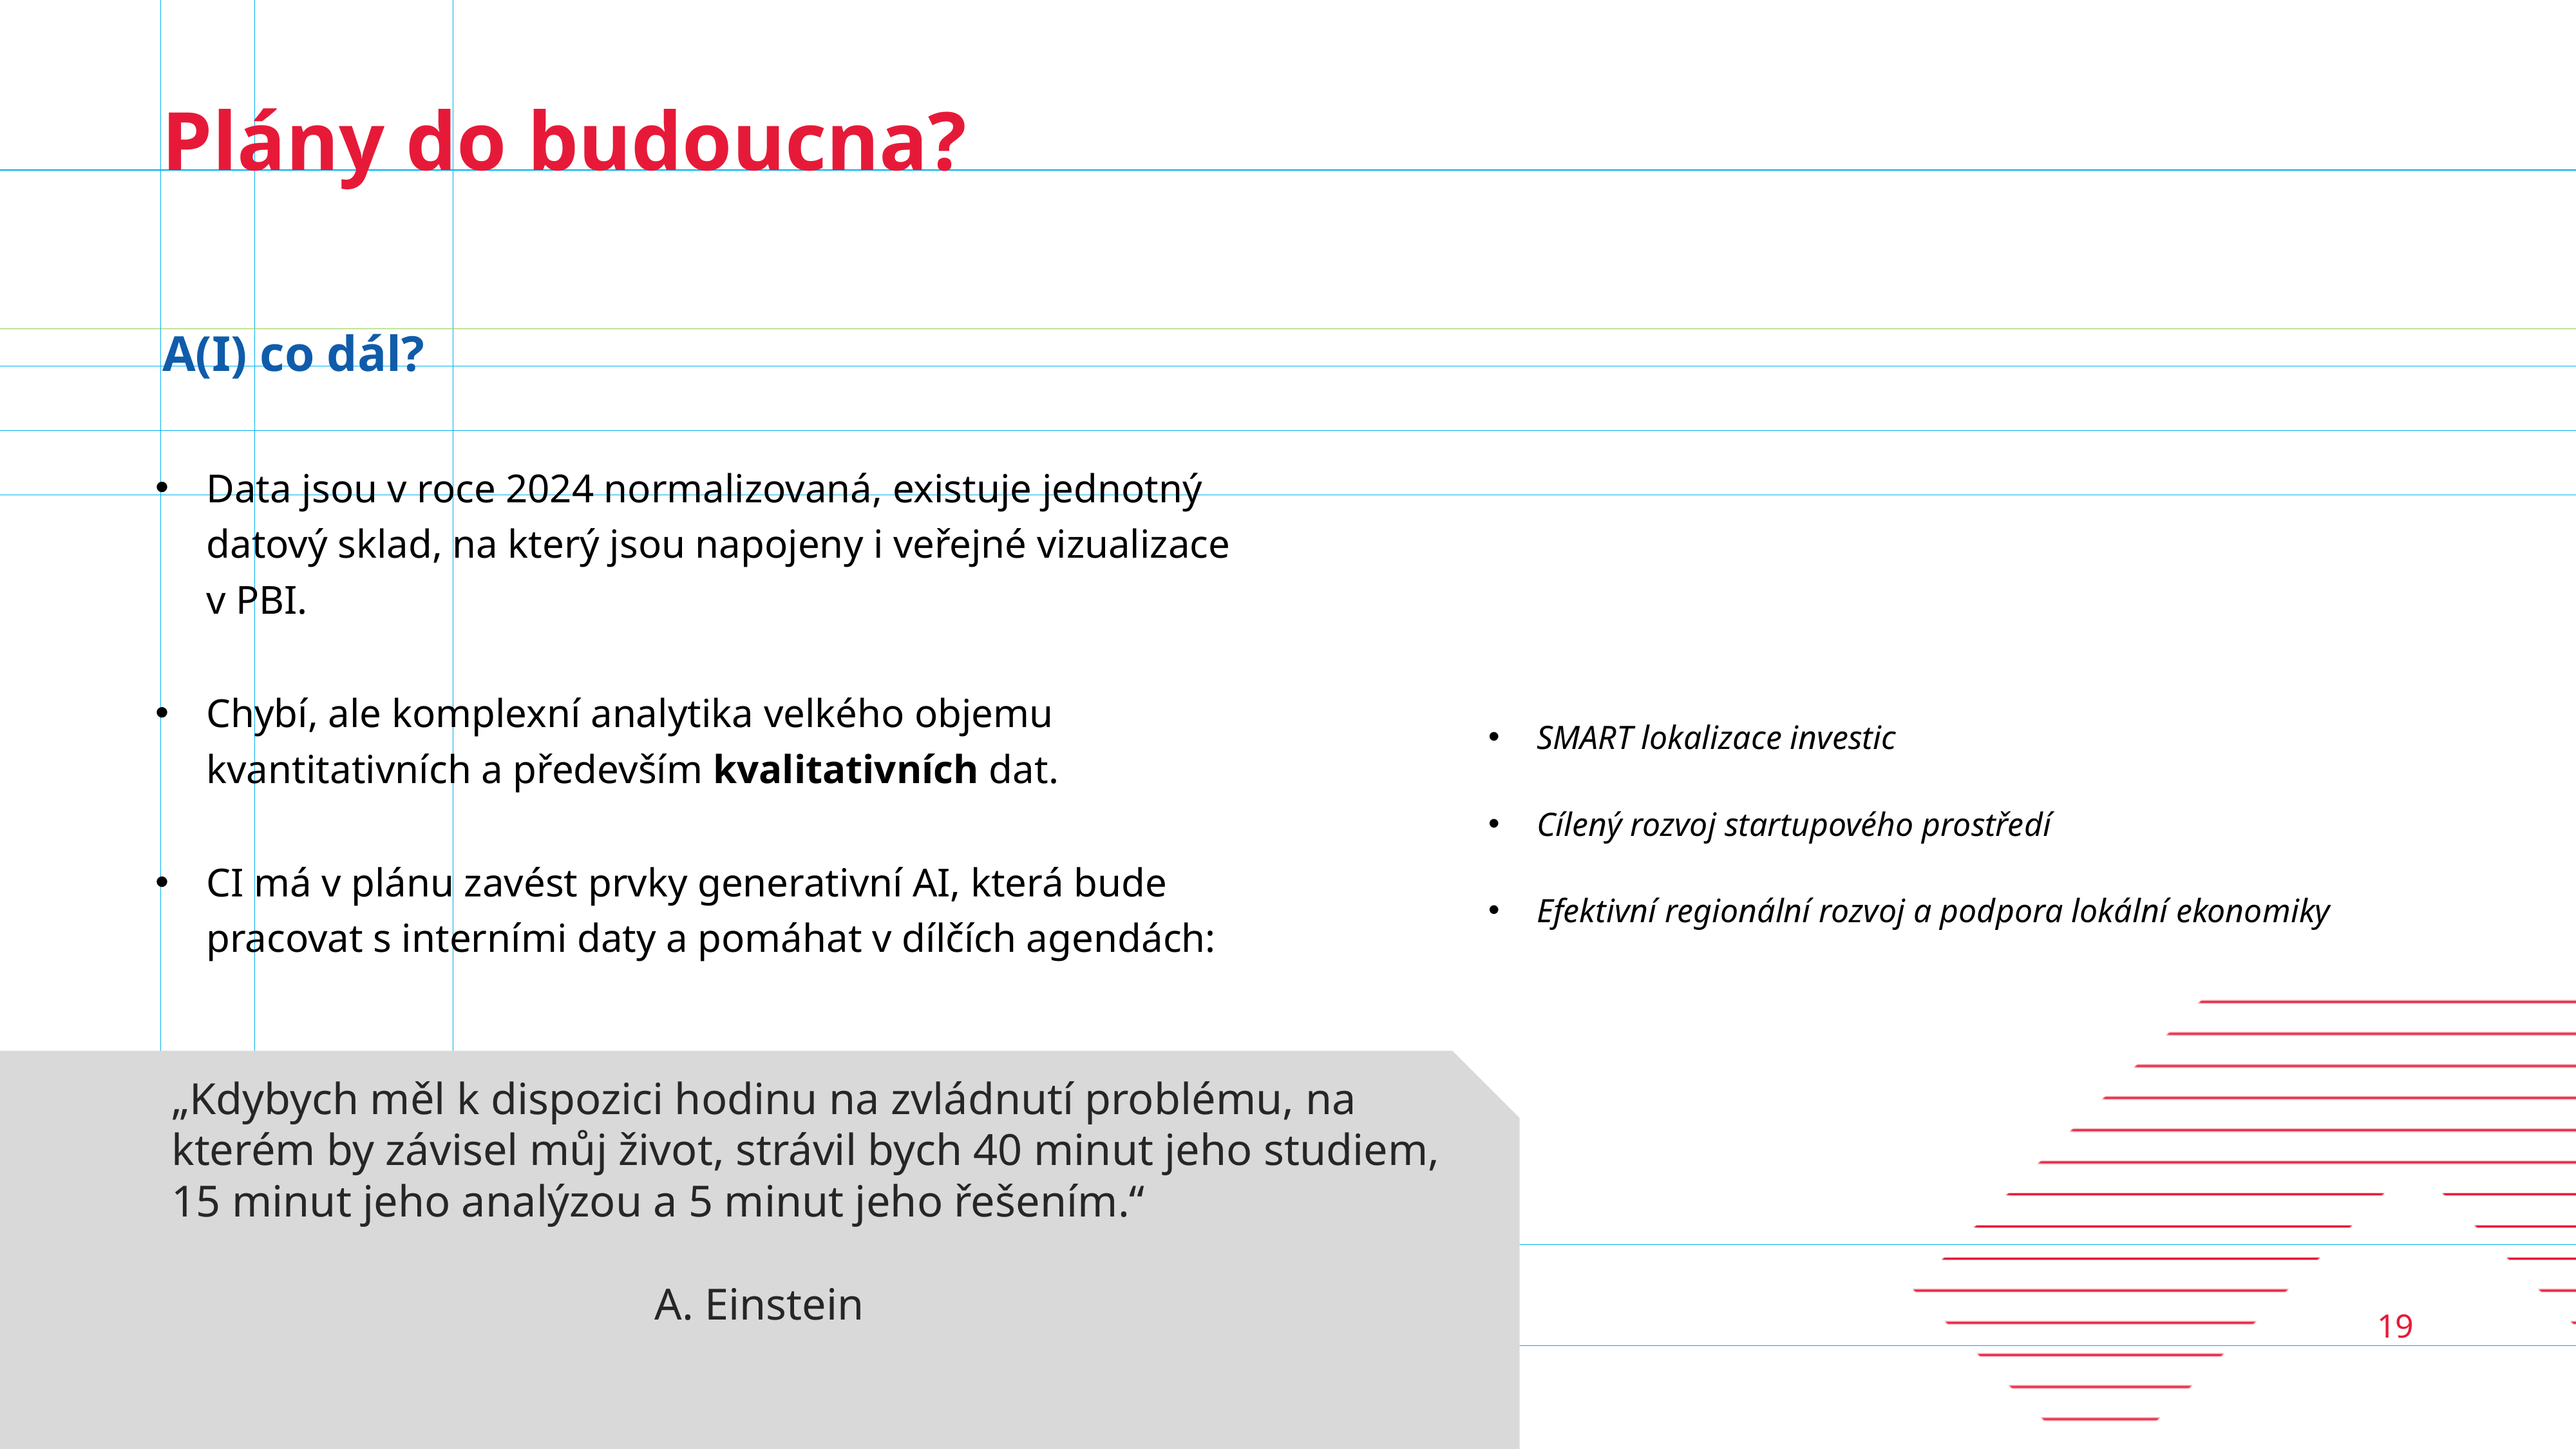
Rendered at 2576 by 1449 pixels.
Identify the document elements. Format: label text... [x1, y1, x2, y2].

picture [1877, 1347, 2576, 1449]
text_box „Kdybych měl k dispozici hodinu na zvládnutí problému, na kterém by závisel můj život, strávil bych 40 minut jeho studiem, 15 minut jeho analýzou a 5 minut jeho řešením.“ A. Einstein [162, 1066, 1452, 1334]
picture [1877, 1245, 2576, 1345]
list A(I) co dál? [162, 317, 1250, 455]
list Data jsou v roce 2024 normalizovaná, existuje jednotný datový sklad, na který jsou napojeny i veřejné vizualizace v PBI. Chybí, ale komplexní analytika velkého objemu kvantitativních a především kvalitativních dat. CI má v plánu zavést prvky generativní AI, která bude pracovat s interními daty a pomáhat v dílčích agendách: [155, 454, 1243, 965]
title Plány do budoucna? [162, 100, 2414, 287]
picture [1877, 690, 2576, 1244]
text_box [0, 1050, 1520, 1449]
text_box SMART lokalizace investic Cílený rozvoj startupového prostředí Efektivní regionální rozvoj a podpora lokální ekonomiky [1488, 709, 1877, 1220]
